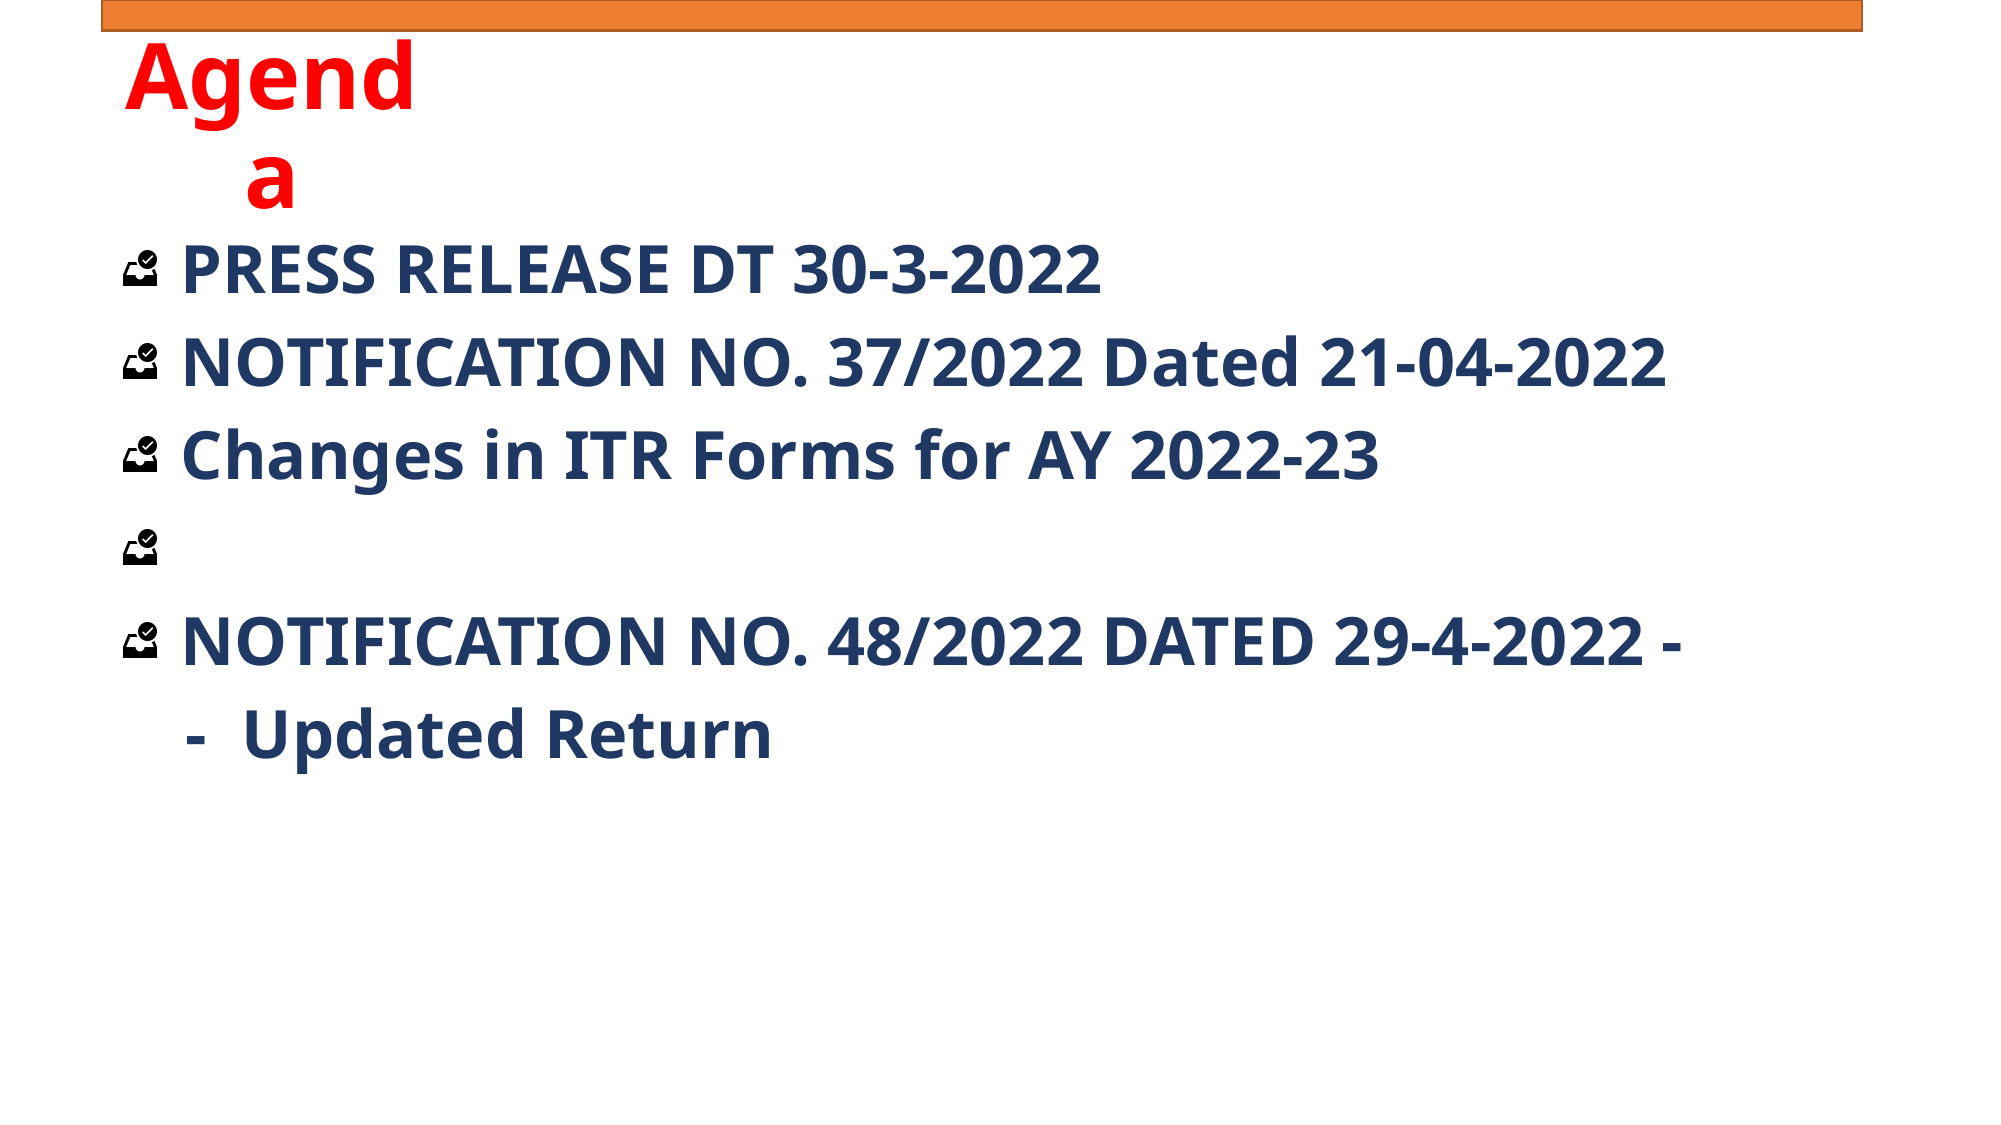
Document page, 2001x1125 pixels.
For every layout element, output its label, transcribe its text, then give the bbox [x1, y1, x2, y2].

list PRESS RELEASE DT 30-3-2022 NOTIFICATION NO. 37/2022 Dated 21-04-2022 Changes in ITR Forms for AY 2022-23 NOTIFICATION NO. 48/2022 DATED 29-4-2022 - - Updated Return [101, 228, 1863, 1067]
picture [116, 430, 164, 478]
picture [116, 337, 164, 385]
picture [116, 616, 164, 664]
text_box [101, 0, 1863, 32]
picture [116, 244, 164, 292]
picture [116, 523, 164, 571]
title Agenda [101, 58, 443, 201]
